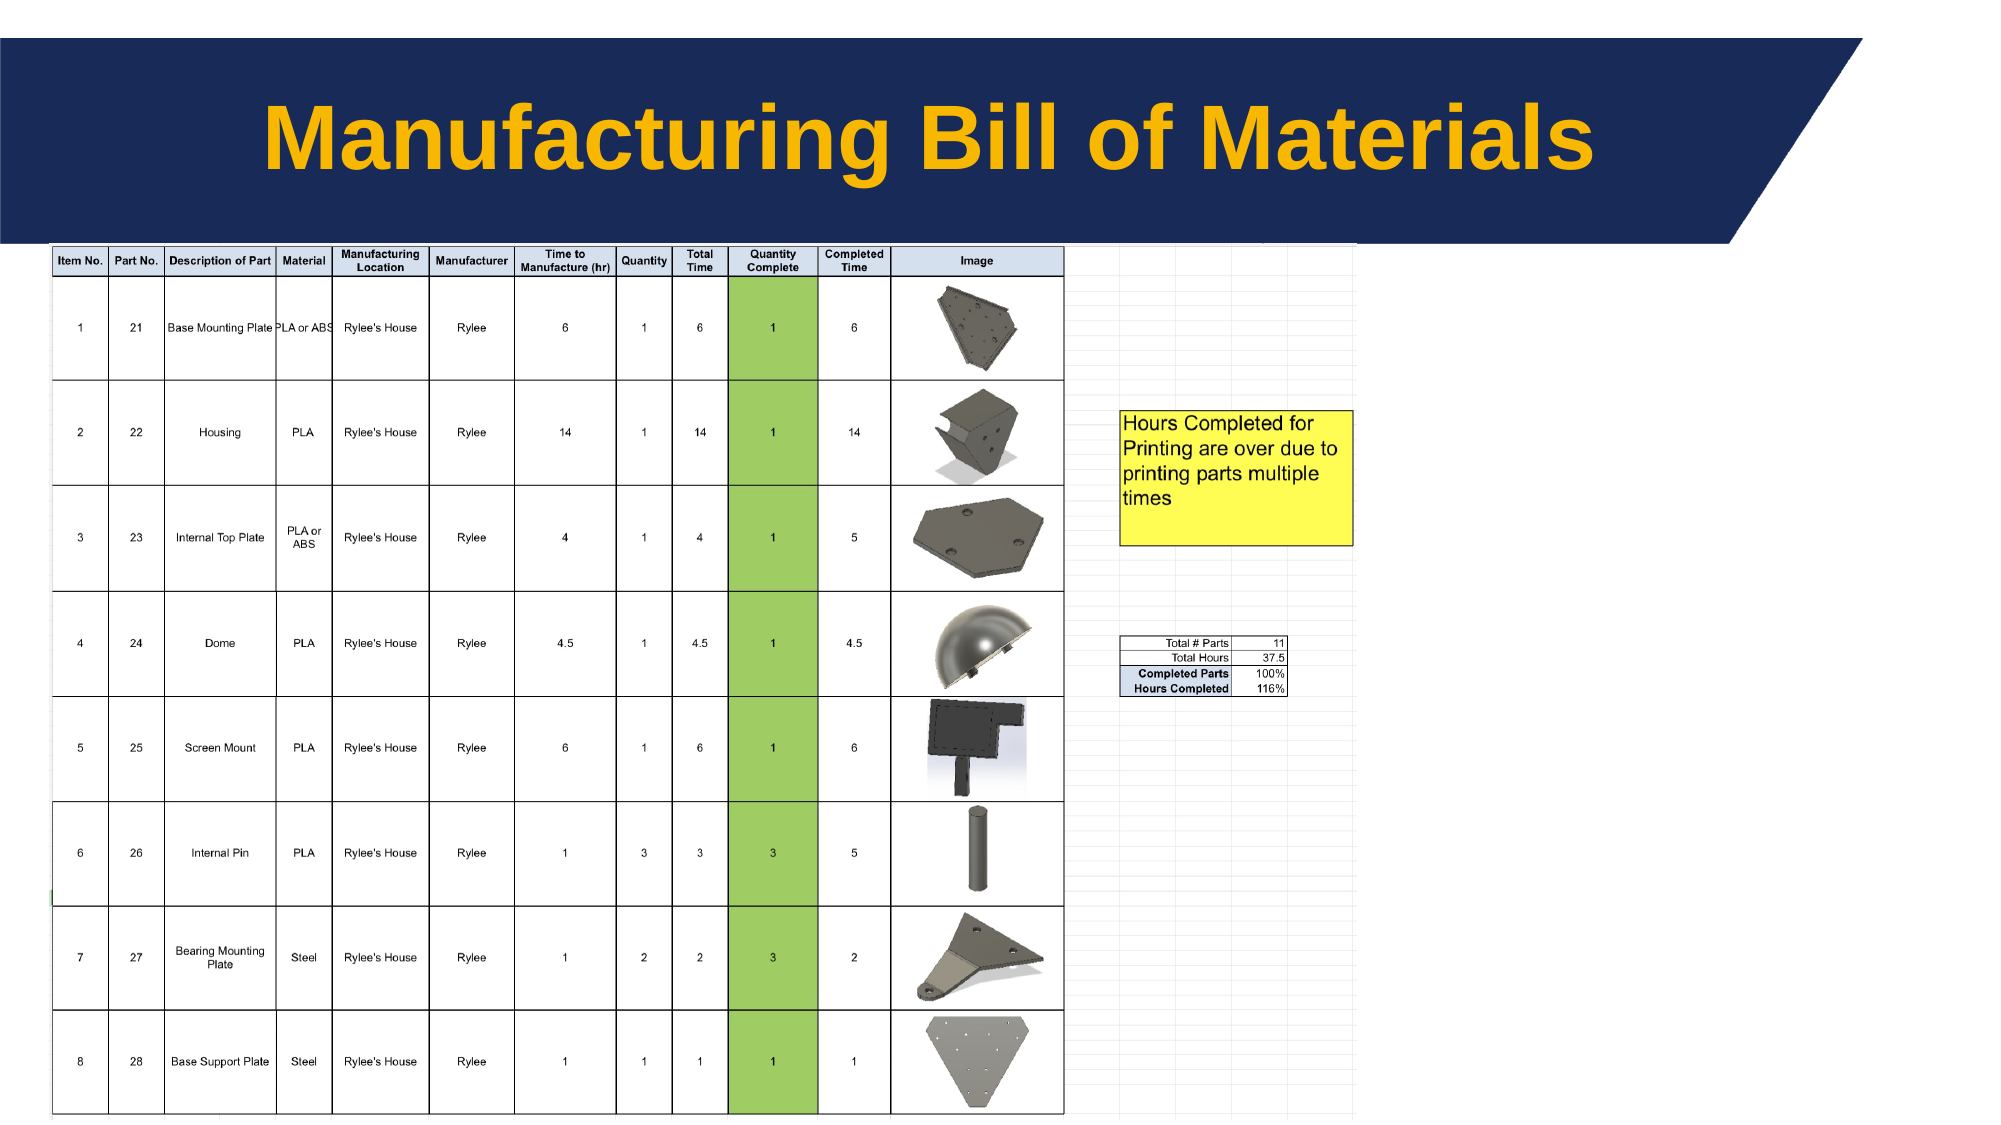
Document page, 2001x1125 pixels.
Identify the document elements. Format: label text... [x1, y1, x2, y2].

title Manufacturing Bill of Materials [137, 59, 1724, 221]
picture [0, 38, 1863, 244]
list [49, 243, 1357, 1120]
